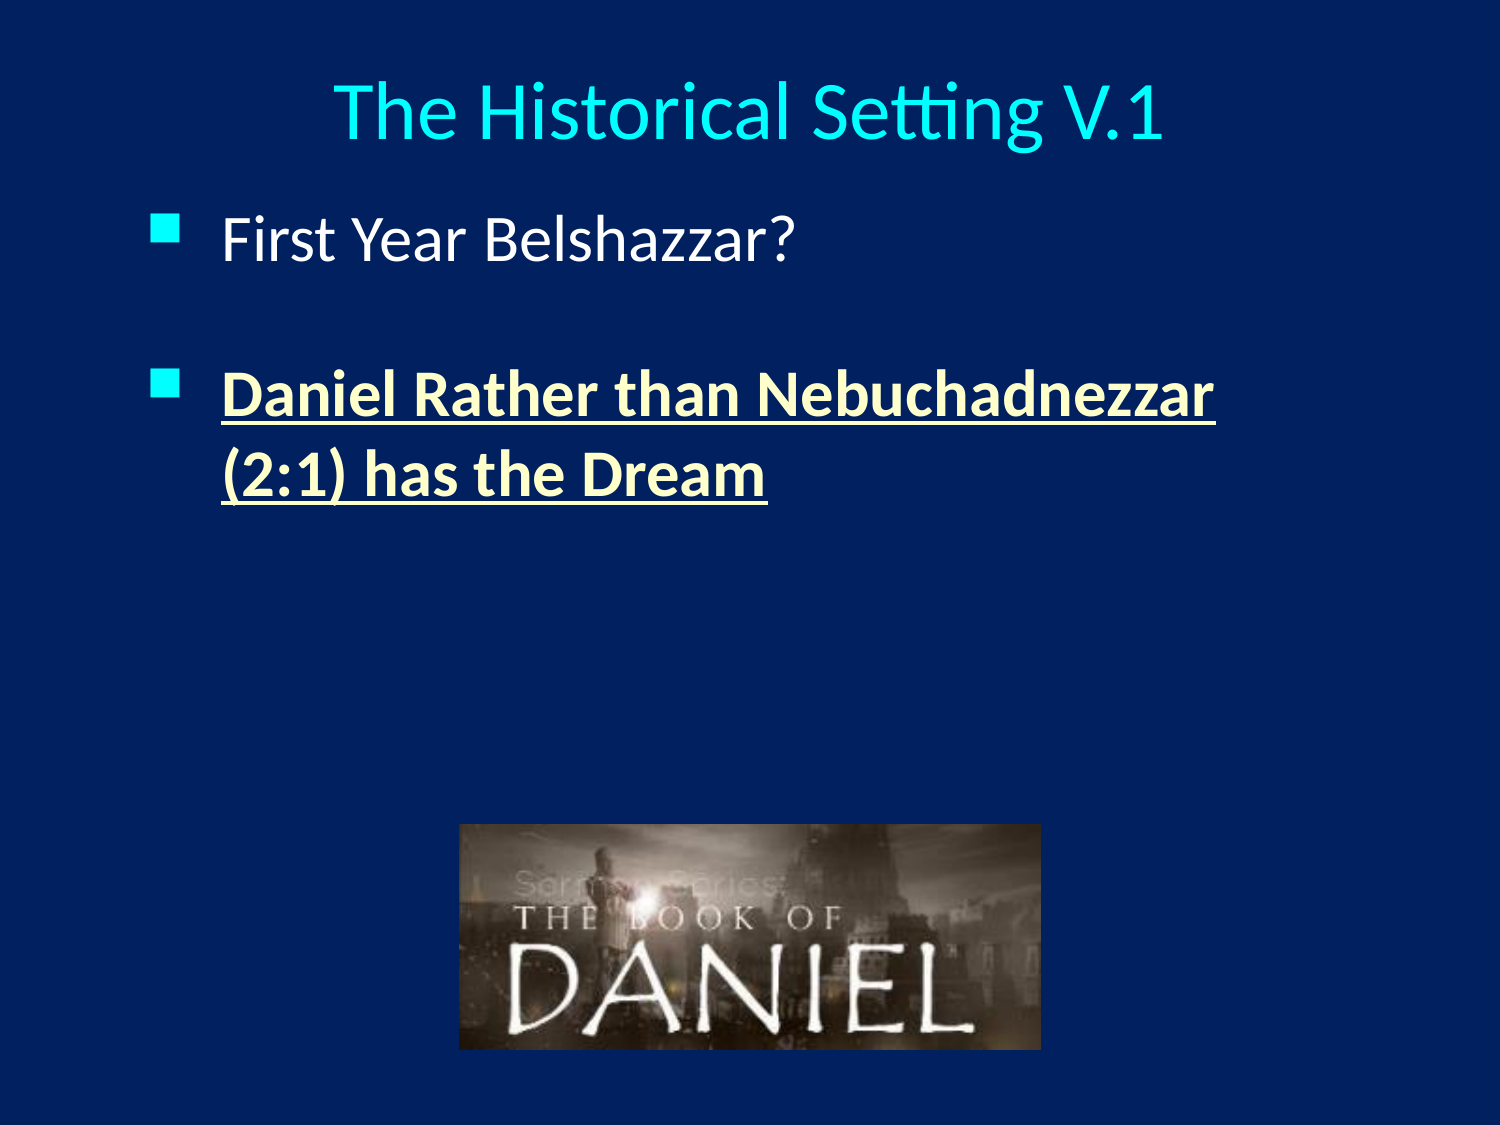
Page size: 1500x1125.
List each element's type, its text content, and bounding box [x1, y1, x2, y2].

title The Historical Setting V.1 [112, 37, 1388, 176]
picture [458, 824, 1042, 1051]
list First Year Belshazzar? Daniel Rather than Nebuchadnezzar (2:1) has the Dream [131, 187, 1369, 651]
